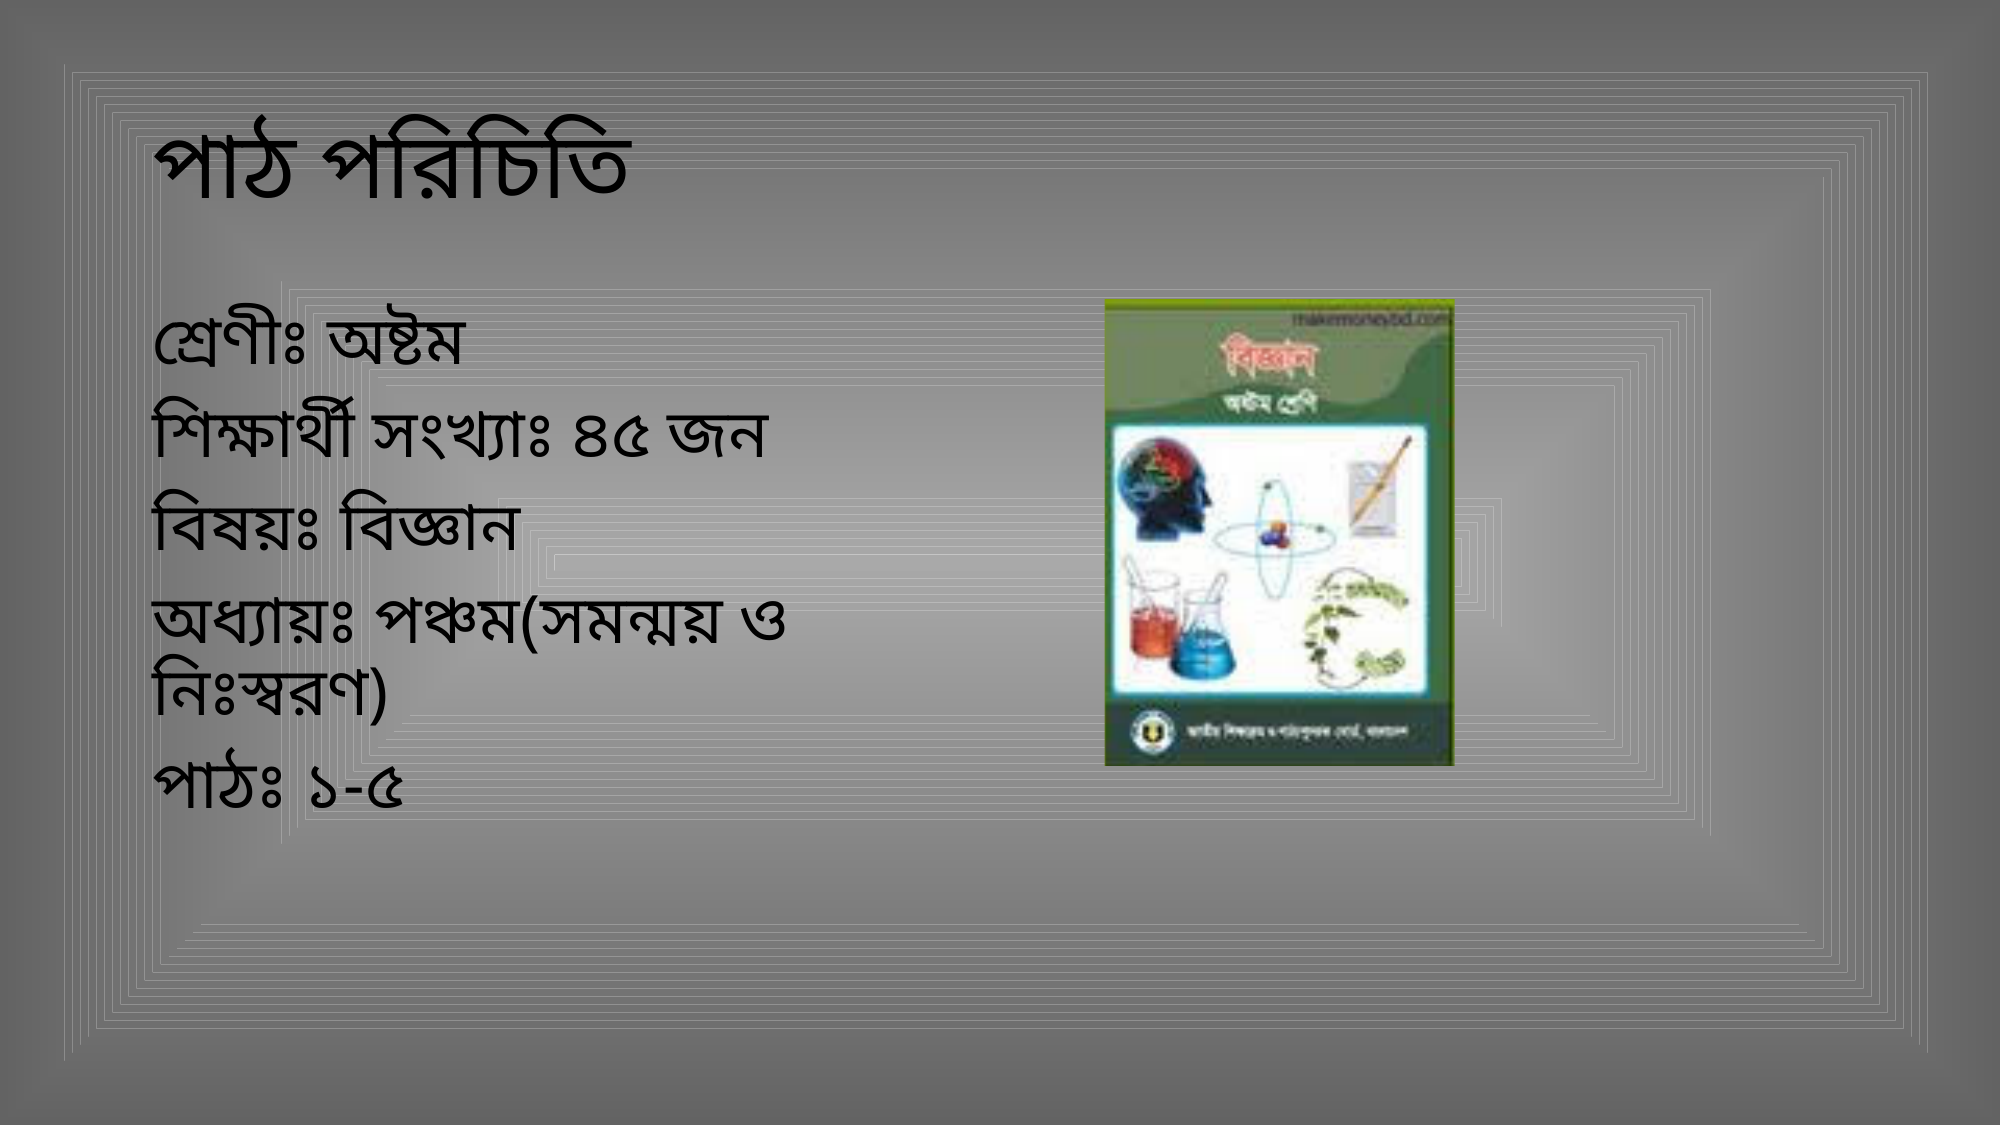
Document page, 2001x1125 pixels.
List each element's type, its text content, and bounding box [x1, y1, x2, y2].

list শ্রেণীঃ অষ্টম শিক্ষার্থী সংখ্যাঃ ৪৫ জন বিষয়ঃ বিজ্ঞান অধ্যায়ঃ পঞ্চম(সমন্ময় ও নিঃস্বরণ) পাঠঃ ১-৫ [137, 299, 988, 1014]
title পাঠ পরিচিতি [137, 59, 1863, 278]
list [1104, 299, 1455, 766]
